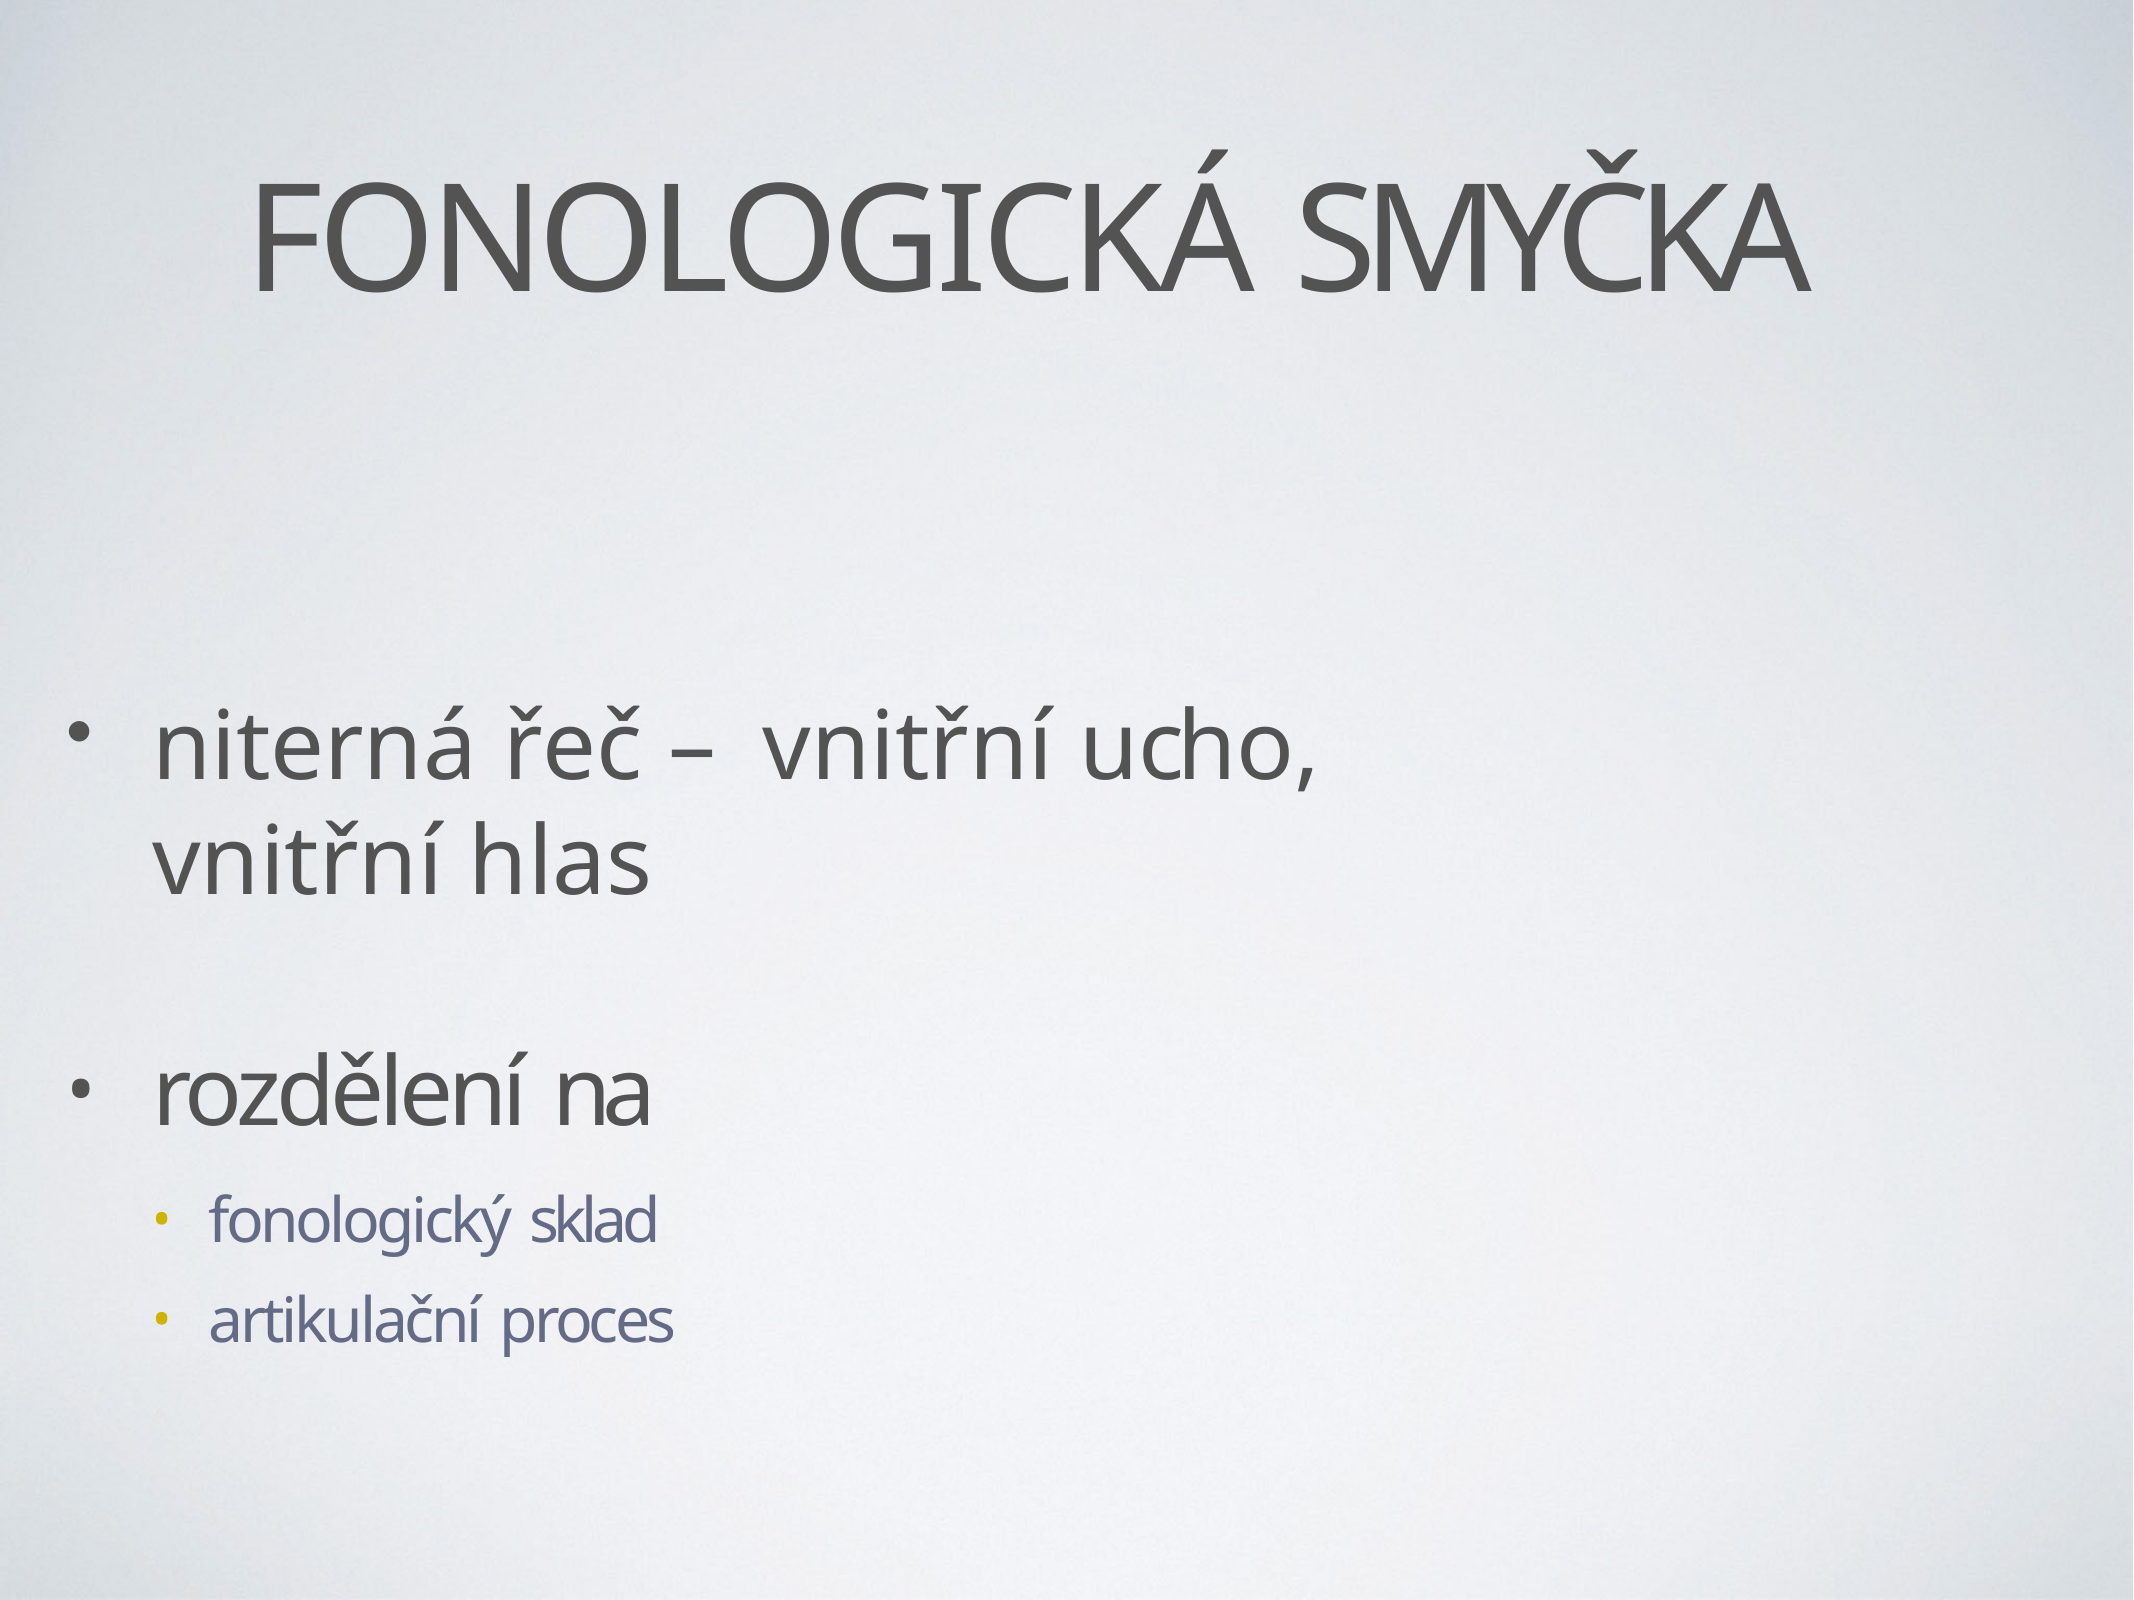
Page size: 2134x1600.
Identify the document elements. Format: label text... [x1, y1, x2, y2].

picture [0, 0, 2134, 1600]
title FONOLOGICKÁ SMYČKA [243, 139, 1889, 409]
text_box niterná řeč – vnitřní ucho, vnitřní hlas rozdělení na fonologický sklad artikulační proces [64, 681, 1538, 1355]
